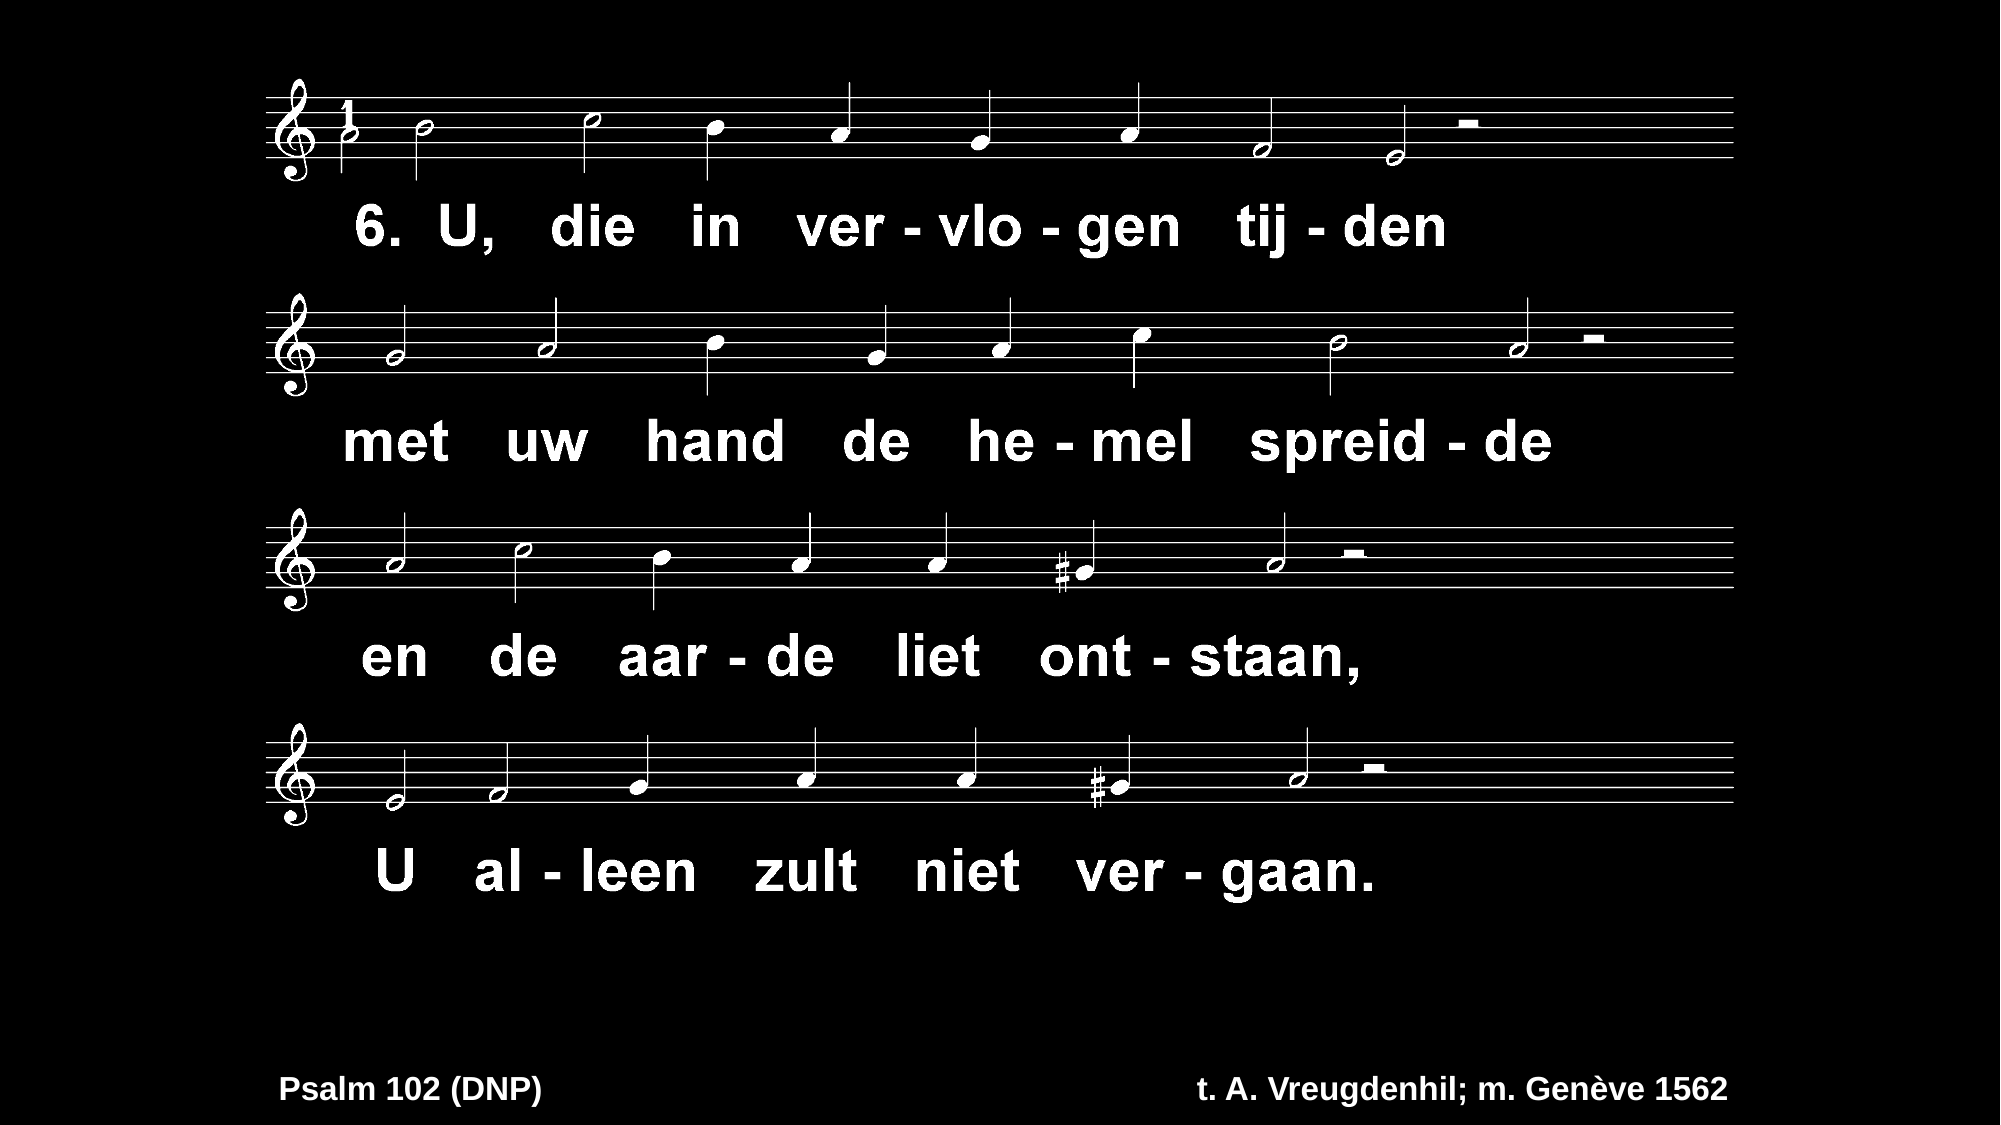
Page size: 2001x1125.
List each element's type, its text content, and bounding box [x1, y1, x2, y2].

text_box Psalm 102 (DNP) t. A. Vreugdenhil; m. Genève 1562 [263, 1059, 1745, 1115]
picture [249, 62, 1750, 920]
